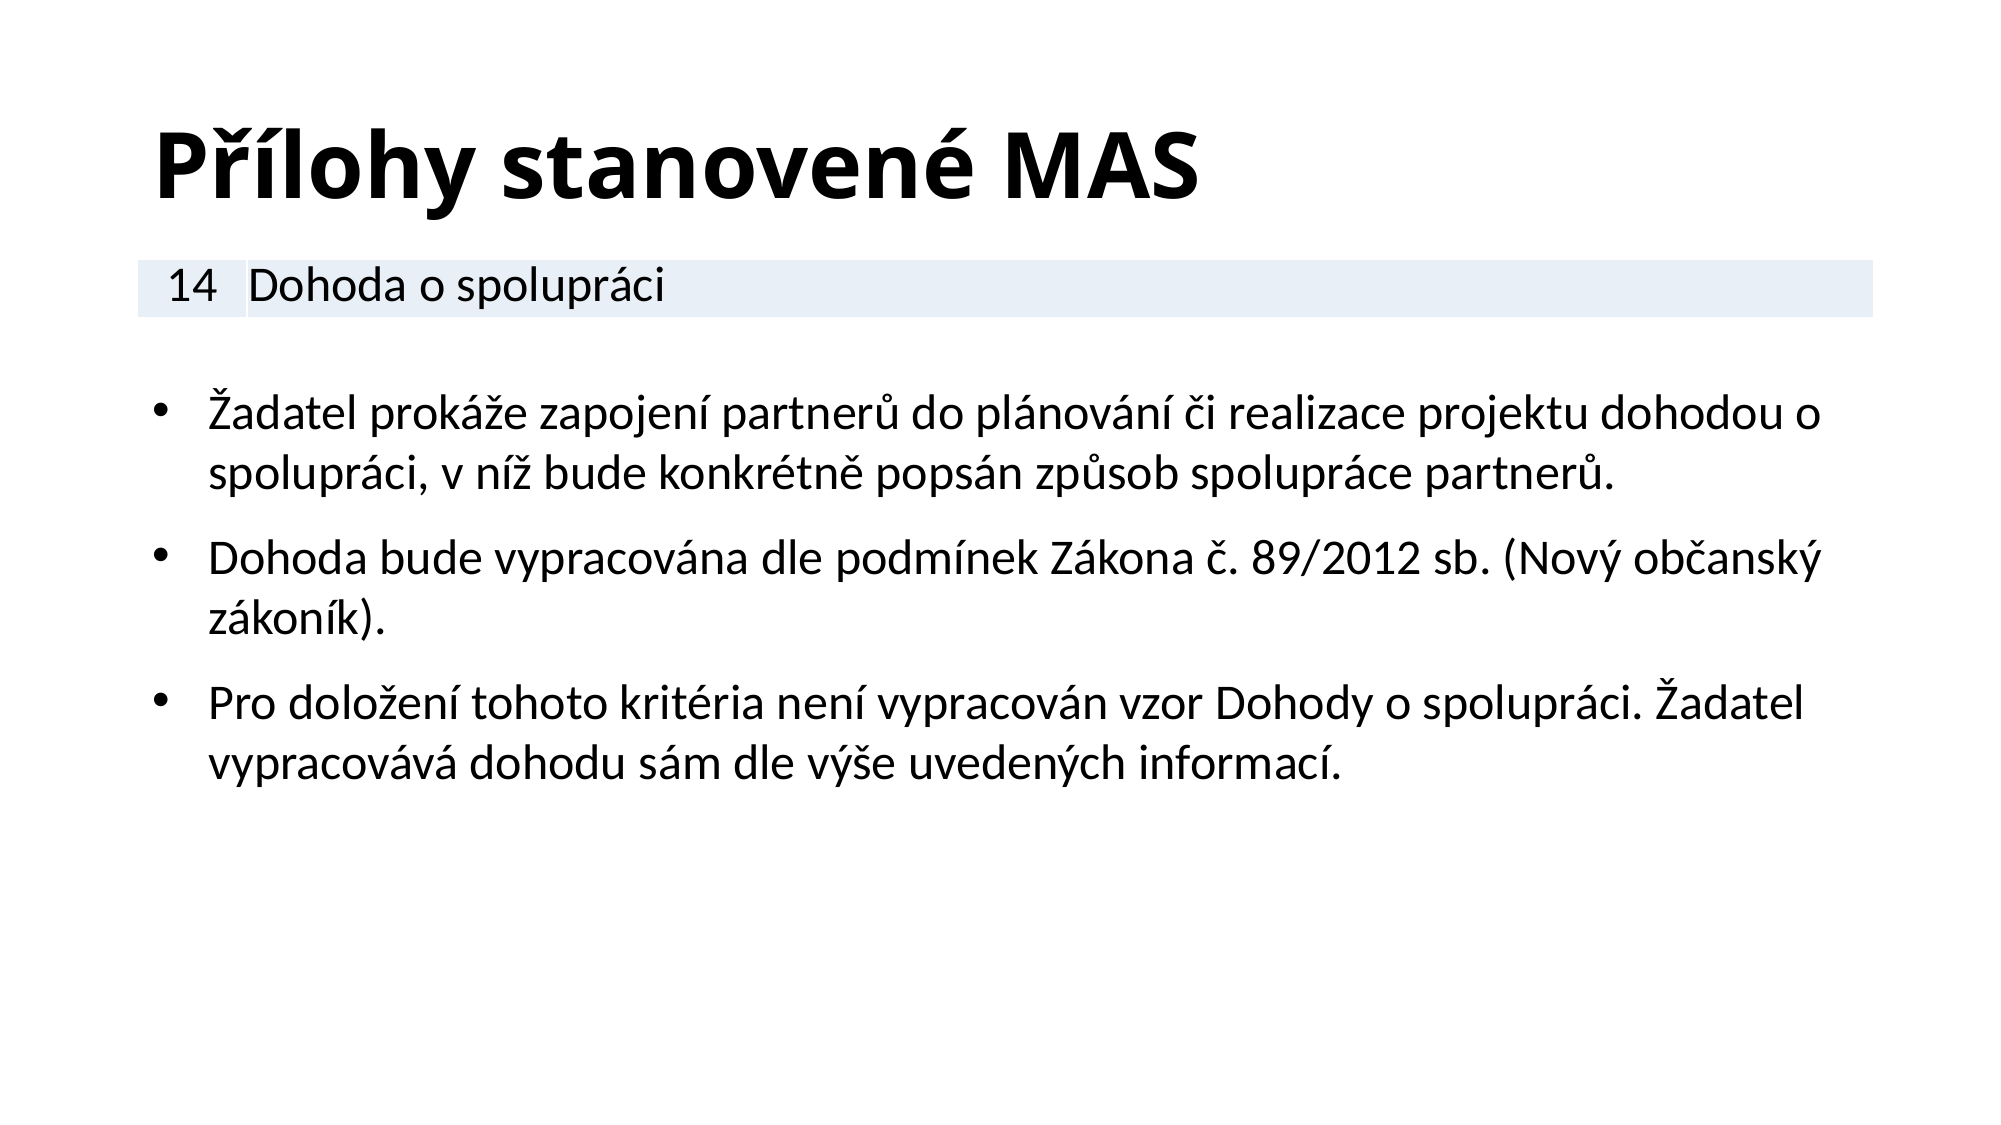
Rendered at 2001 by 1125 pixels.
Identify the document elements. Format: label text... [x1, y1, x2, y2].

table_header Dohoda o spolupráci [248, 260, 1873, 317]
title Přílohy stanovené MAS [137, 59, 1863, 258]
text_box Žadatel prokáže zapojení partnerů do plánování či realizace projektu dohodou o spolupráci, v níž bude konkrétně popsán způsob spolupráce partnerů. Dohoda bude vypracována dle podmínek Zákona č. 89/2012 sb. (Nový občanský zákoník). Pro doložení tohoto kritéria není vypracován vzor Dohody o spolupráci. Žadatel vypracovává dohodu sám dle výše uvedených informací. [137, 371, 1863, 857]
table_header 14 [138, 260, 246, 317]
